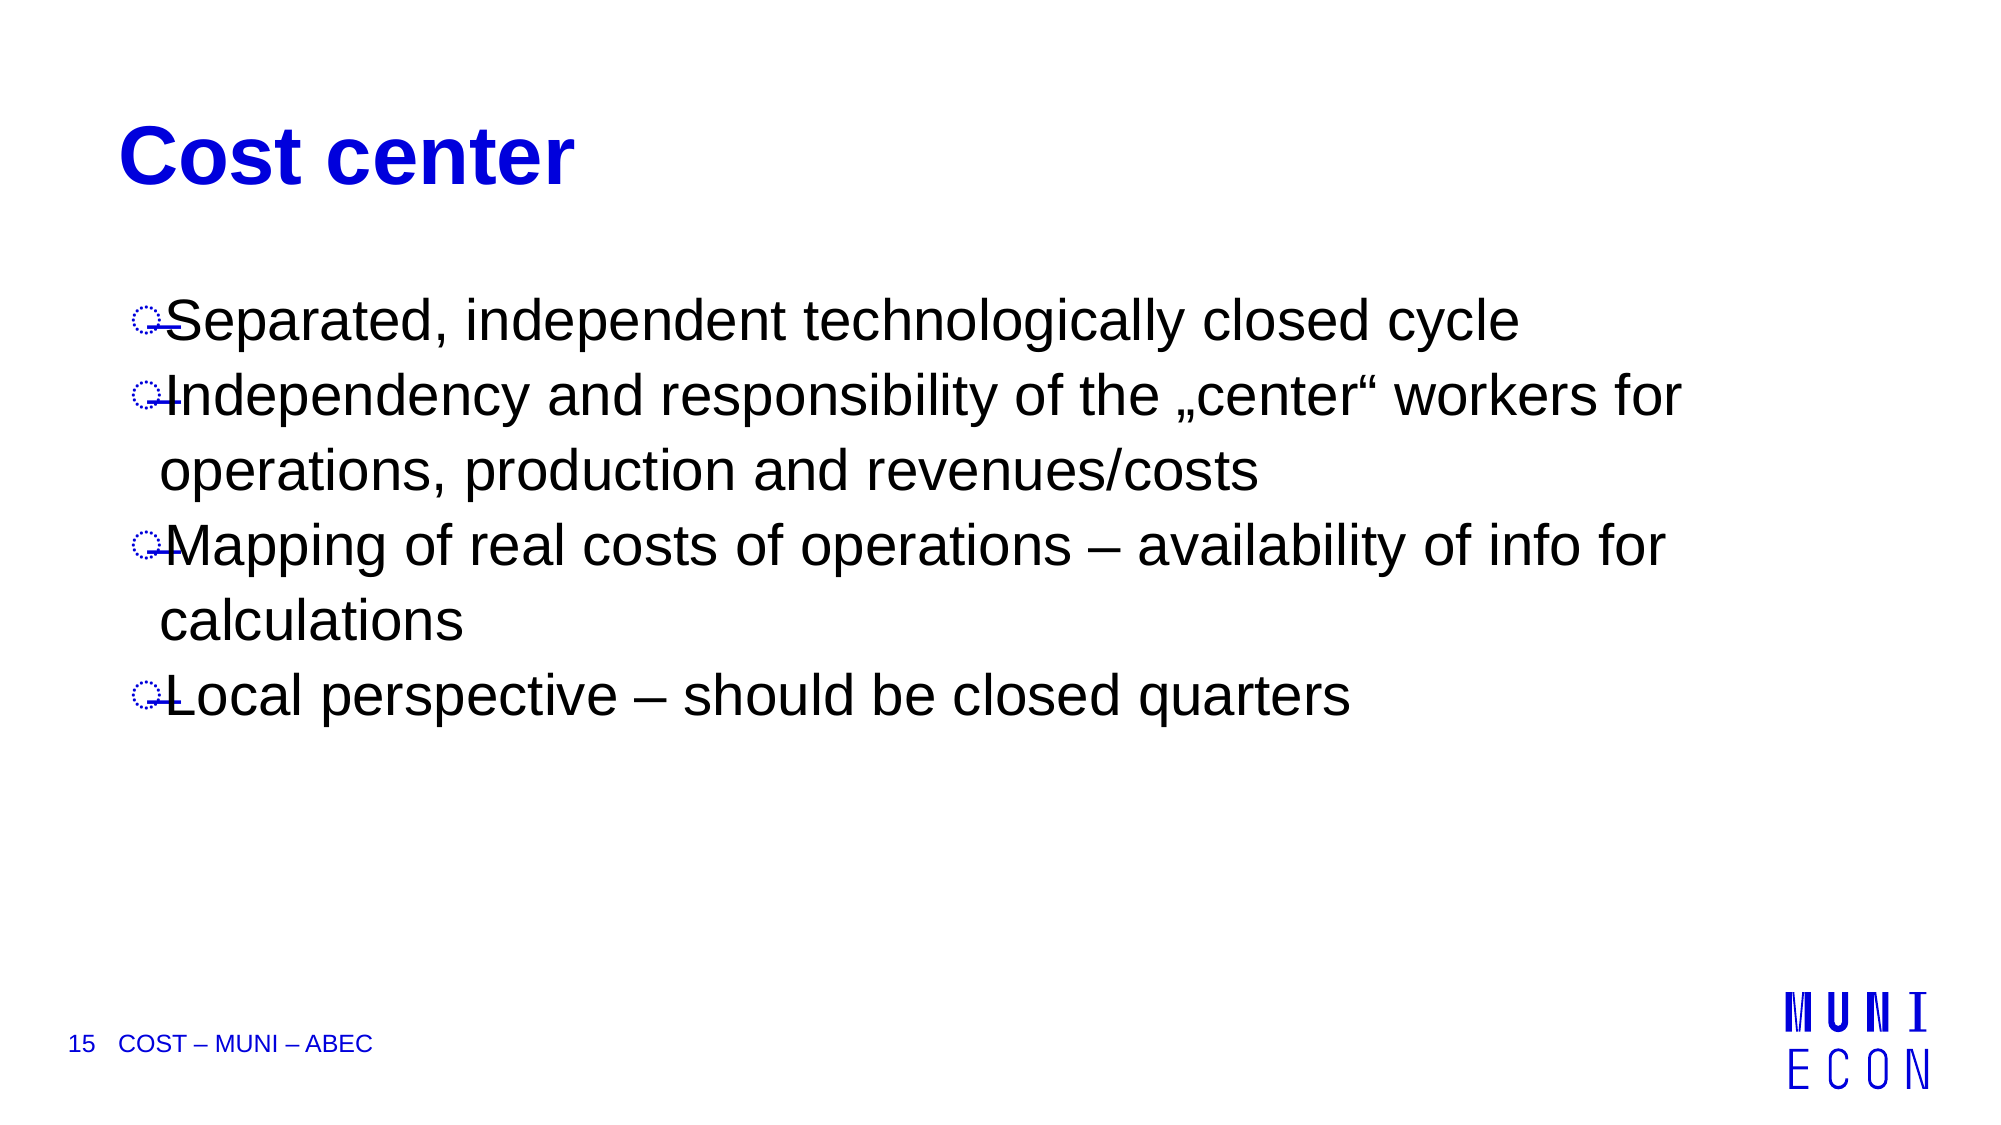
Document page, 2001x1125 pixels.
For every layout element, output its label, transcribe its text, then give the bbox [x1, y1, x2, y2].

slide_number 15 [67, 1021, 110, 1063]
list Separated, independent technologically closed cycle Independency and responsibility of the „center“ workers for operations, production and revenues/costs Mapping of real costs of operations – availability of info for calculations Local perspective – should be closed quarters [118, 277, 1883, 957]
title Cost center [118, 118, 1883, 193]
footer COST – MUNI – ABEC [118, 1021, 1418, 1063]
